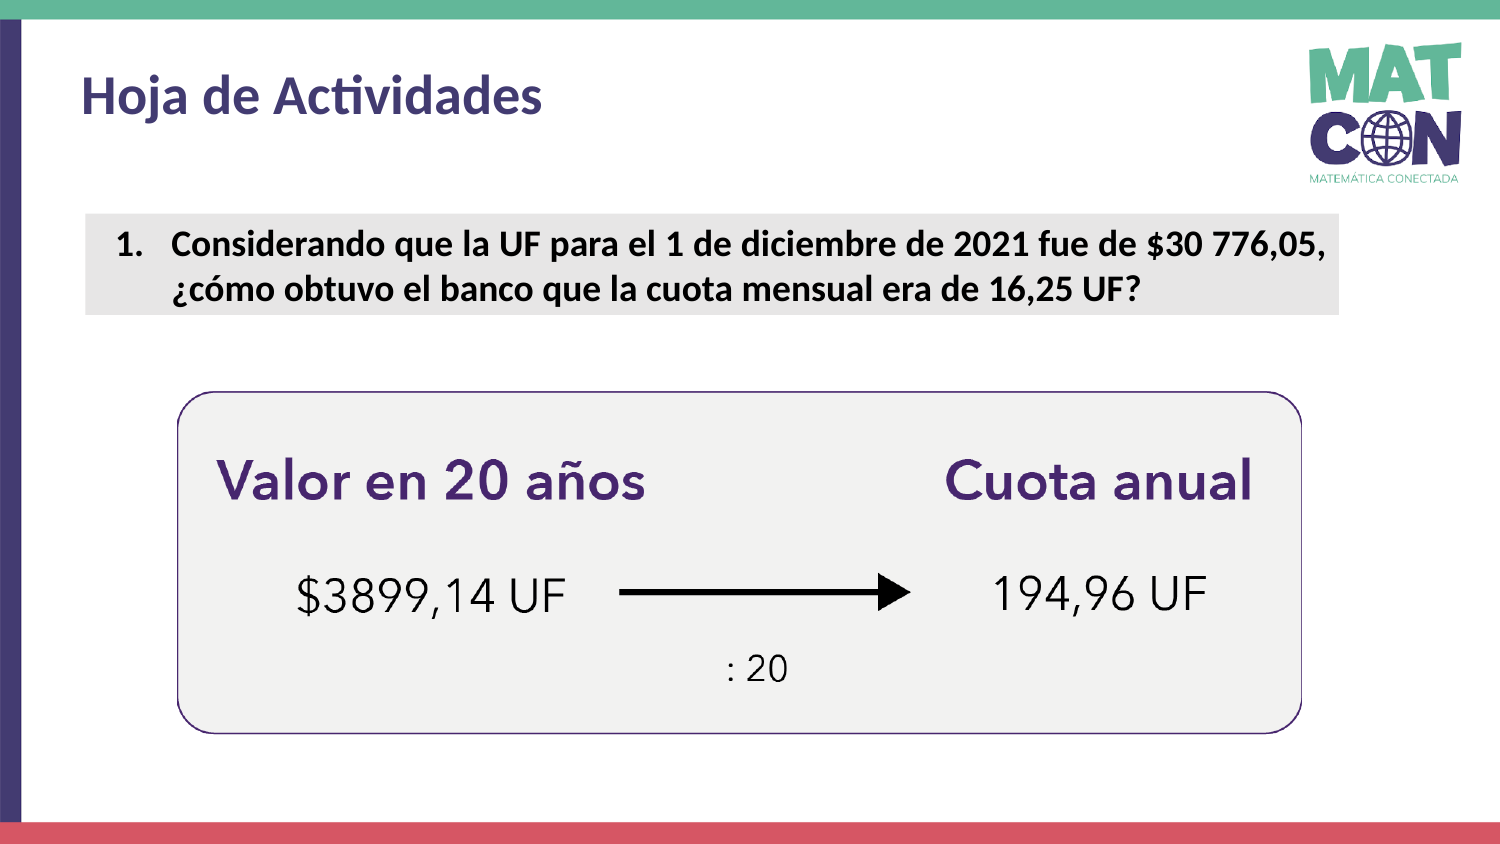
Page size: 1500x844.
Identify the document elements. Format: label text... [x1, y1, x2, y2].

text_box Considerando que la UF para el 1 de diciembre de 2021 fue de $30 776,05, ¿cómo obtuvo el banco que la cuota mensual era de 16,25 UF? [85, 213, 1339, 315]
text_box Hoja de Actividades [70, 52, 1252, 132]
picture [0, 0, 1500, 844]
